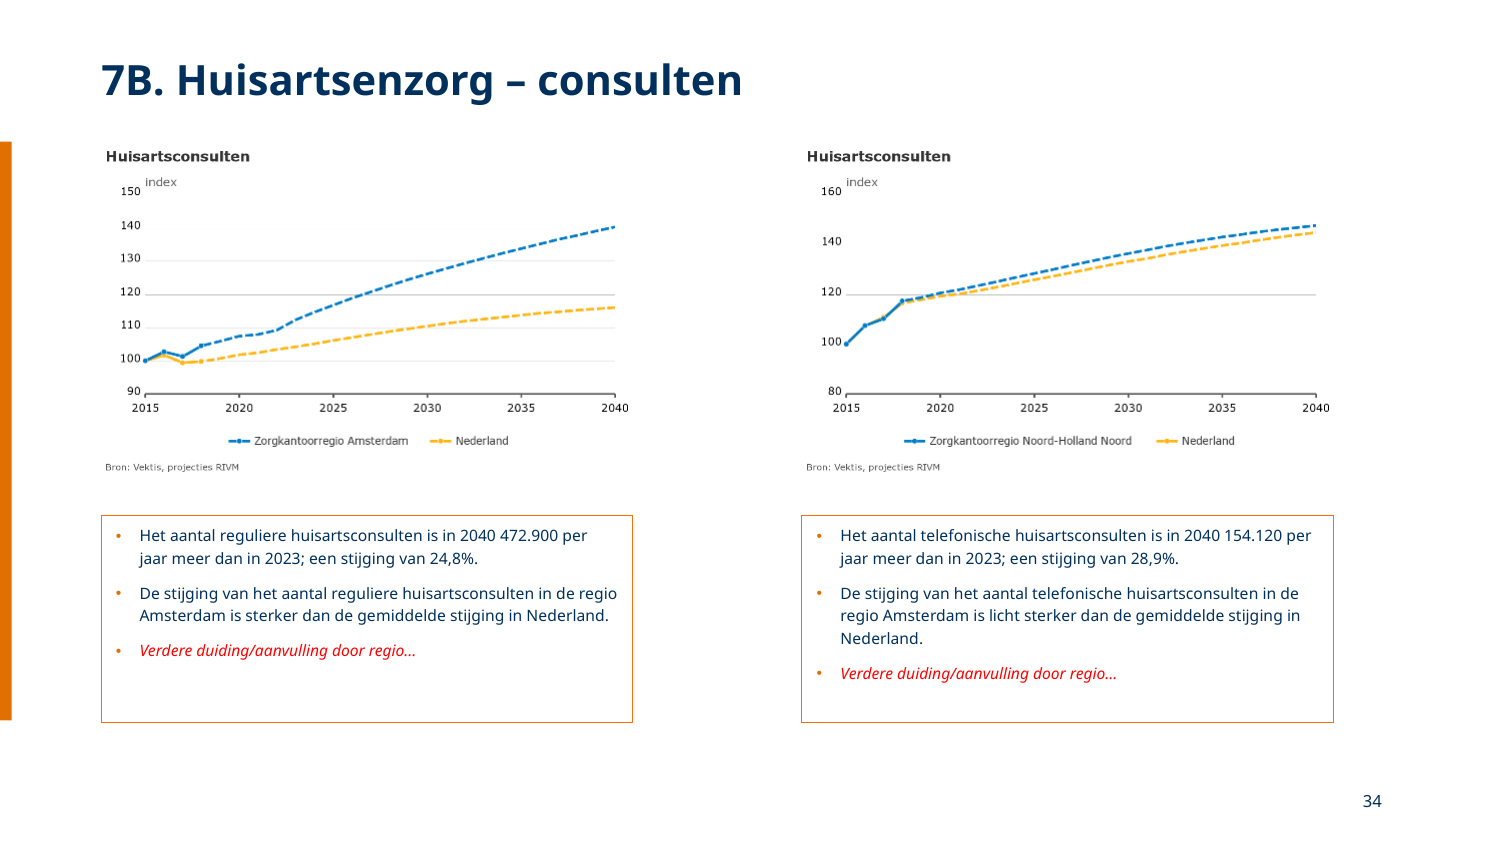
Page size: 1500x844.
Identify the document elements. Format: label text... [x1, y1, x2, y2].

text_box 7B. Huisartsenzorg – consulten [101, 53, 1365, 105]
picture [101, 142, 633, 497]
slide_number 34 [1322, 791, 1382, 821]
picture [801, 142, 1334, 497]
text_box Het aantal telefonische huisartsconsulten is in 2040 154.120 per jaar meer dan in 2023; een stijging van 28,9%. De stijging van het aantal telefonische huisartsconsulten in de regio Amsterdam is licht sterker dan de gemiddelde stijging in Nederland. Verdere duiding/aanvulling door regio… [801, 515, 1334, 723]
text_box Het aantal reguliere huisartsconsulten is in 2040 472.900 per jaar meer dan in 2023; een stijging van 24,8%. De stijging van het aantal reguliere huisartsconsulten in de regio Amsterdam is sterker dan de gemiddelde stijging in Nederland. Verdere duiding/aanvulling door regio… [101, 515, 633, 723]
